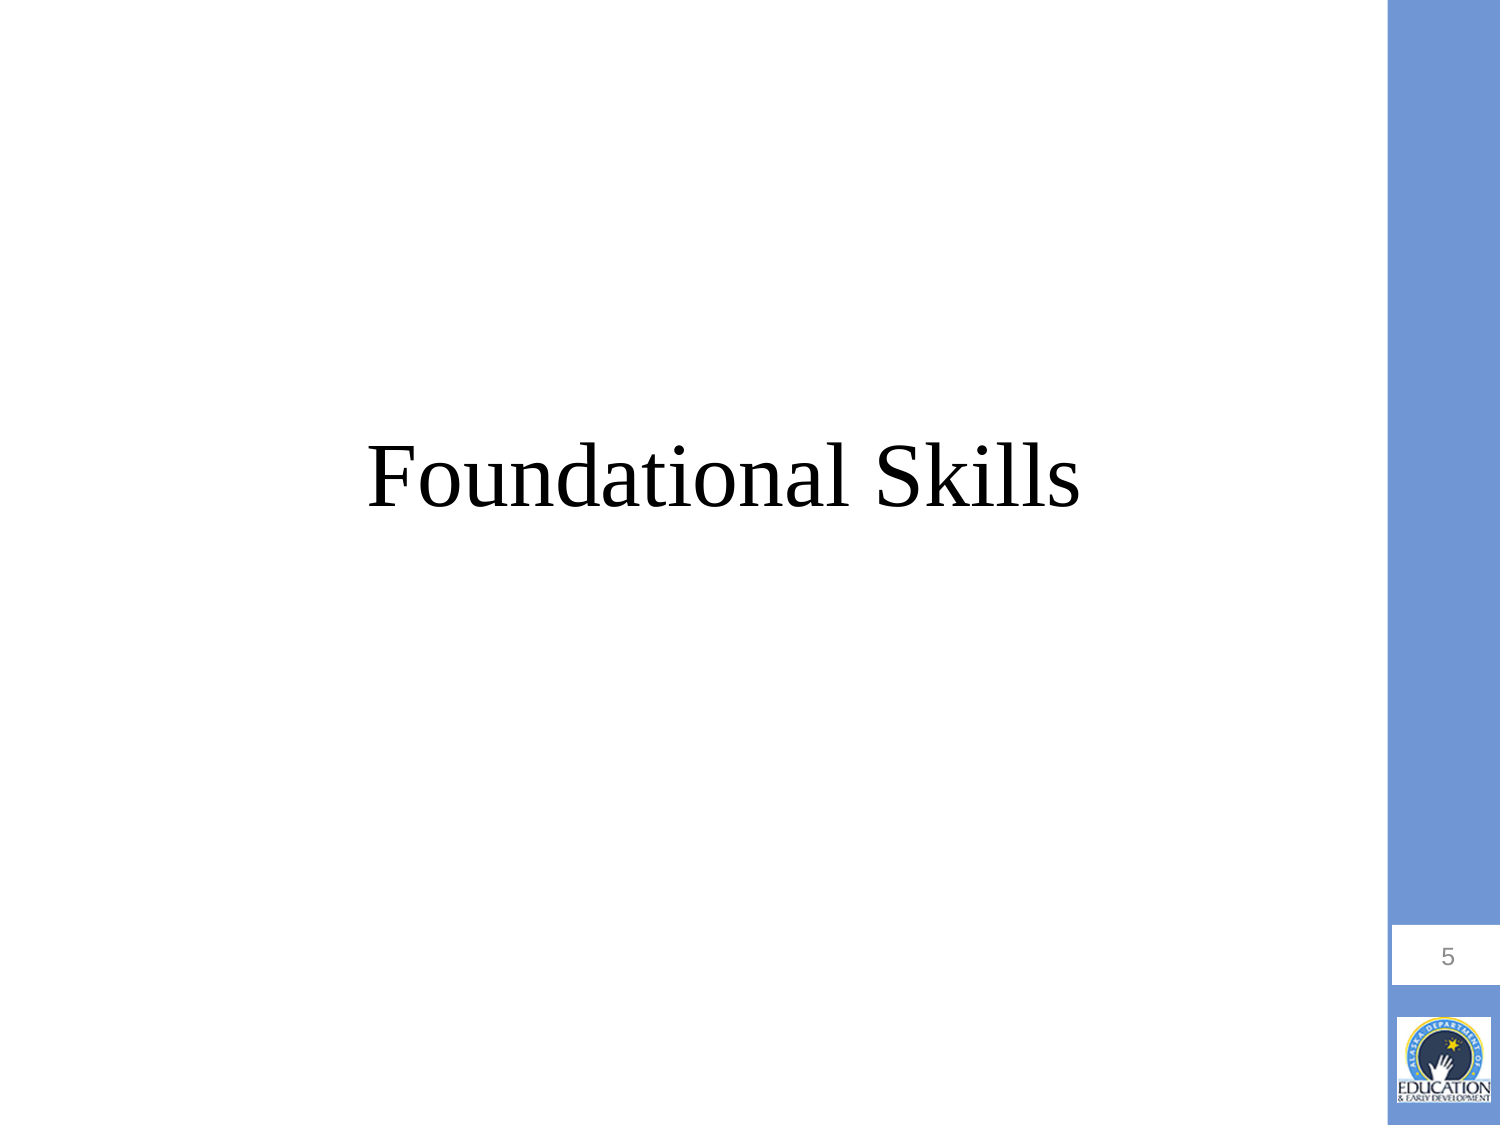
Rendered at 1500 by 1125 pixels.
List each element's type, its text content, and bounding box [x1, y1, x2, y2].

title Foundational Skills [112, 349, 1338, 591]
picture [1397, 1017, 1491, 1103]
slide_number 5 [1392, 924, 1500, 985]
